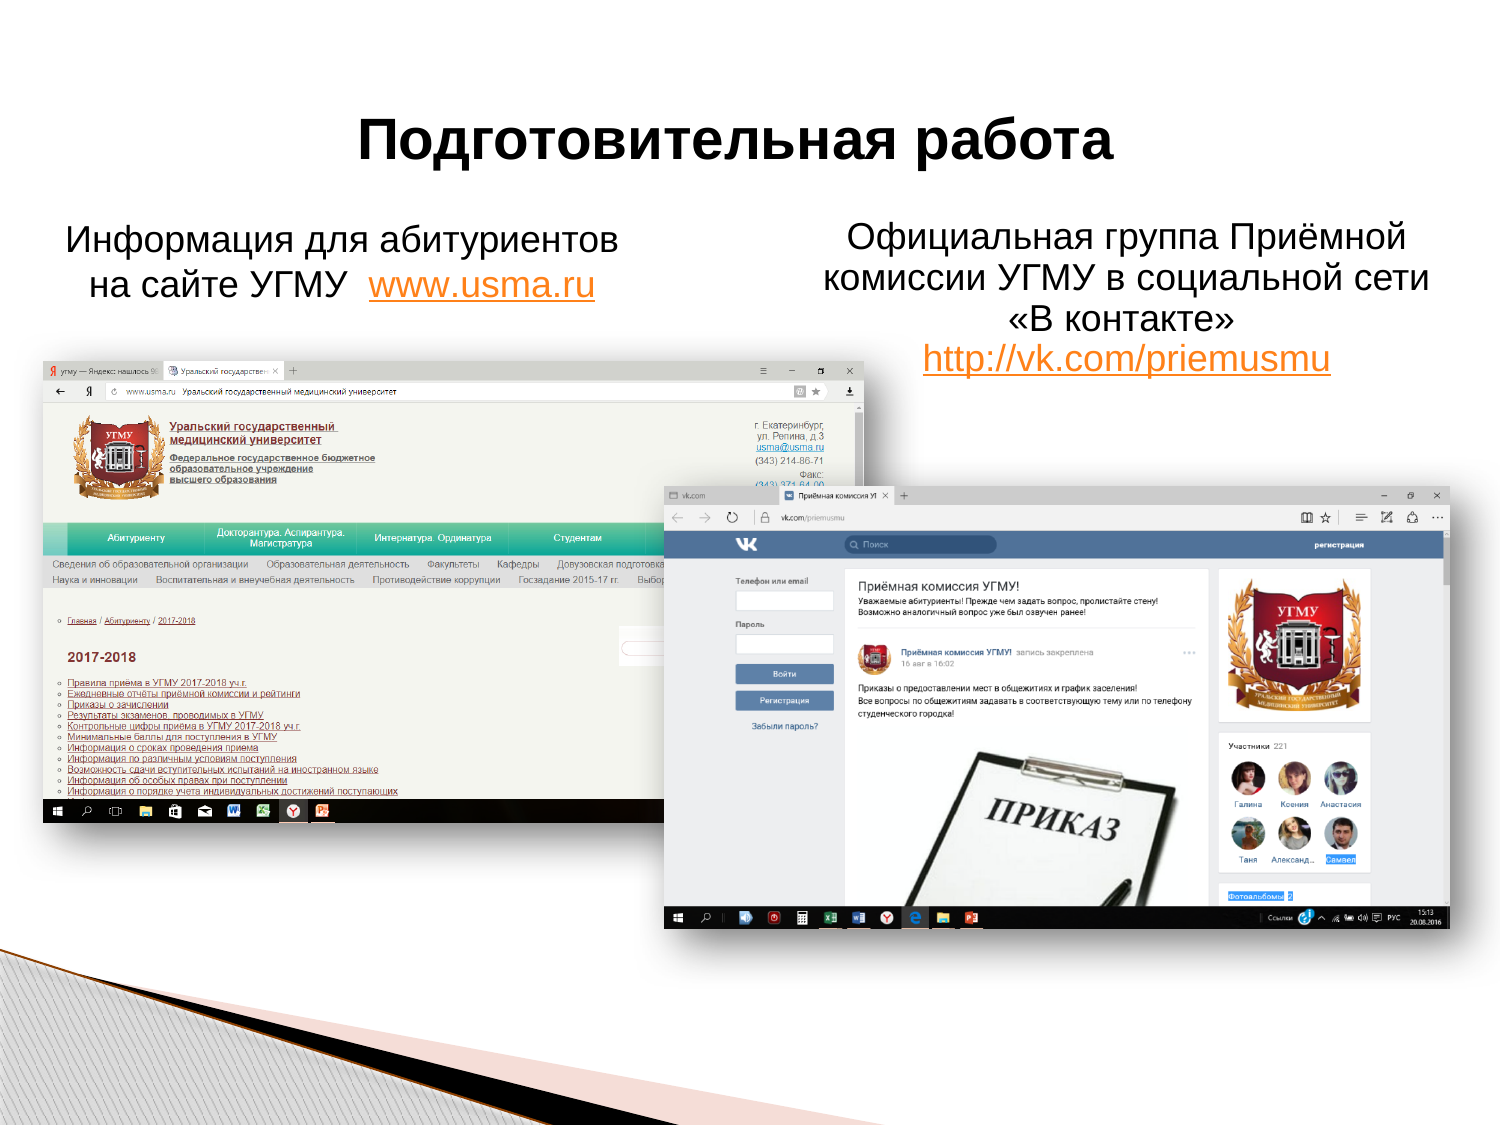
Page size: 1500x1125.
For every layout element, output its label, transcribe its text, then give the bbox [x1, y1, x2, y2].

list Информация для абитуриентов на сайте УГМУ www.usma.ru [30, 207, 655, 380]
text_box Официальная группа Приёмной комиссии УГМУ в социальной сети «В контакте» http://vk.com/priemusmu [809, 212, 1445, 470]
picture [43, 361, 1451, 929]
text_box Подготовительная работа [342, 94, 1222, 179]
